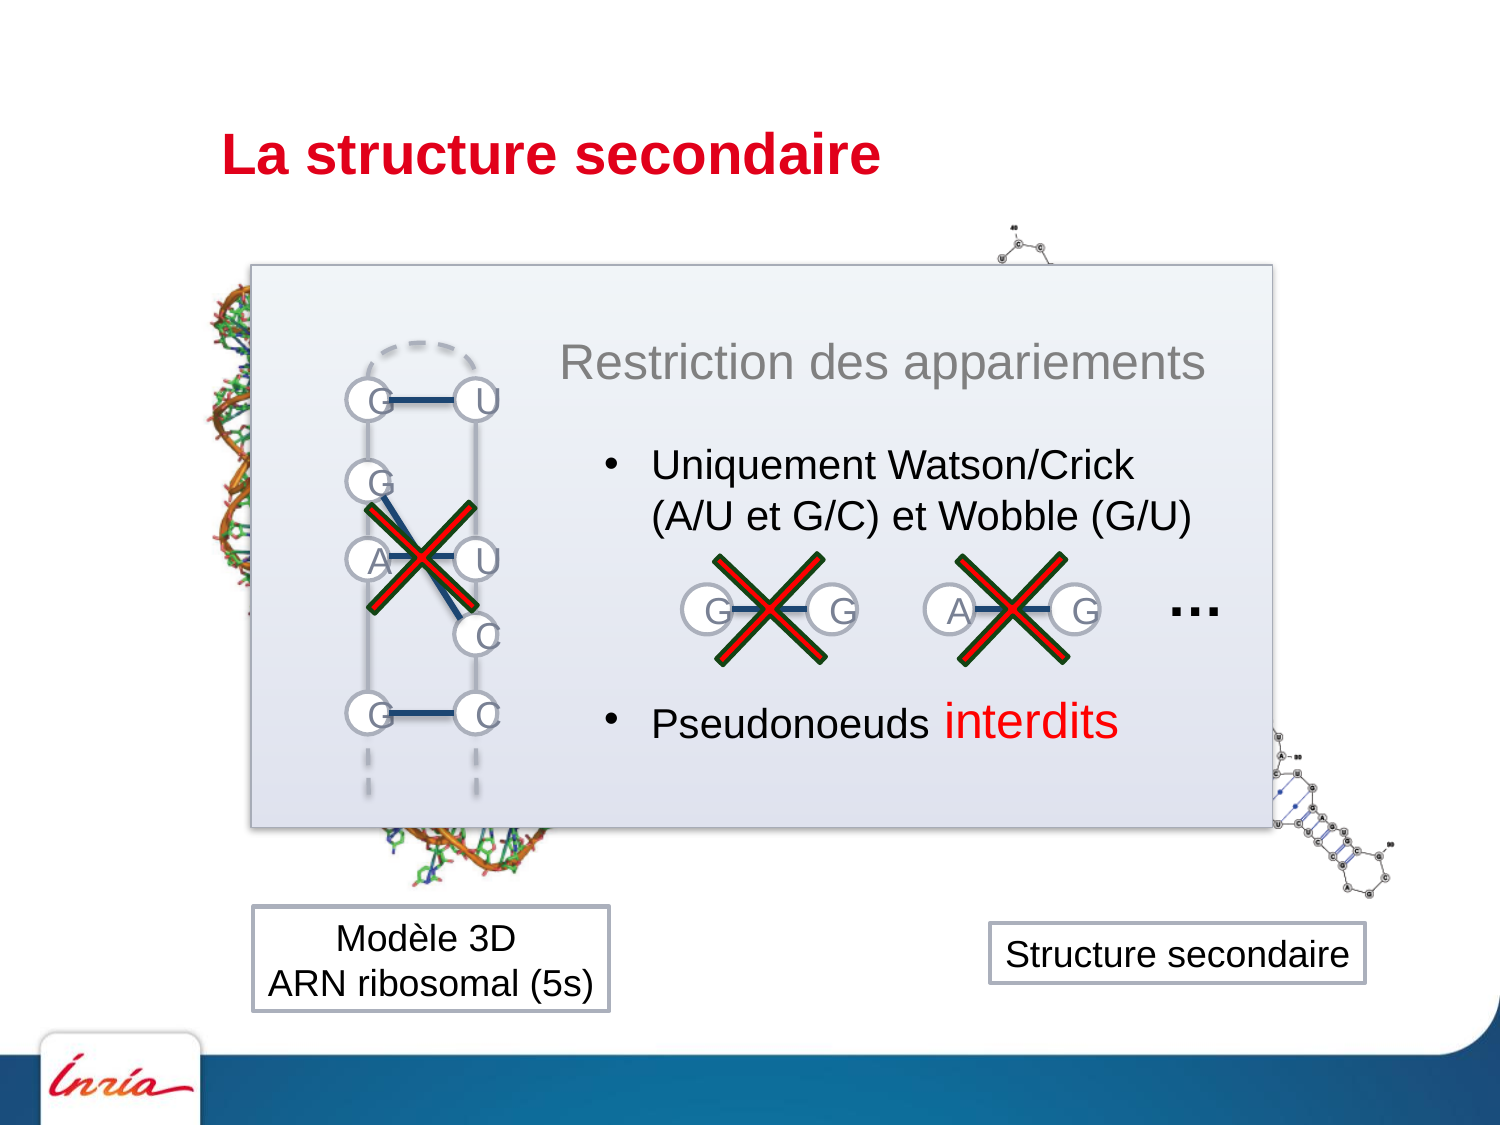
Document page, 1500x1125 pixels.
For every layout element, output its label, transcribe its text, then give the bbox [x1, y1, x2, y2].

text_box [599, 218, 1431, 984]
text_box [345, 377, 498, 795]
picture [0, 224, 1500, 1125]
text_box Modèle 3D ARN ribosomal (5s) [251, 955, 611, 1013]
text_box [382, 496, 461, 620]
title La structure secondaire [221, 57, 1459, 246]
